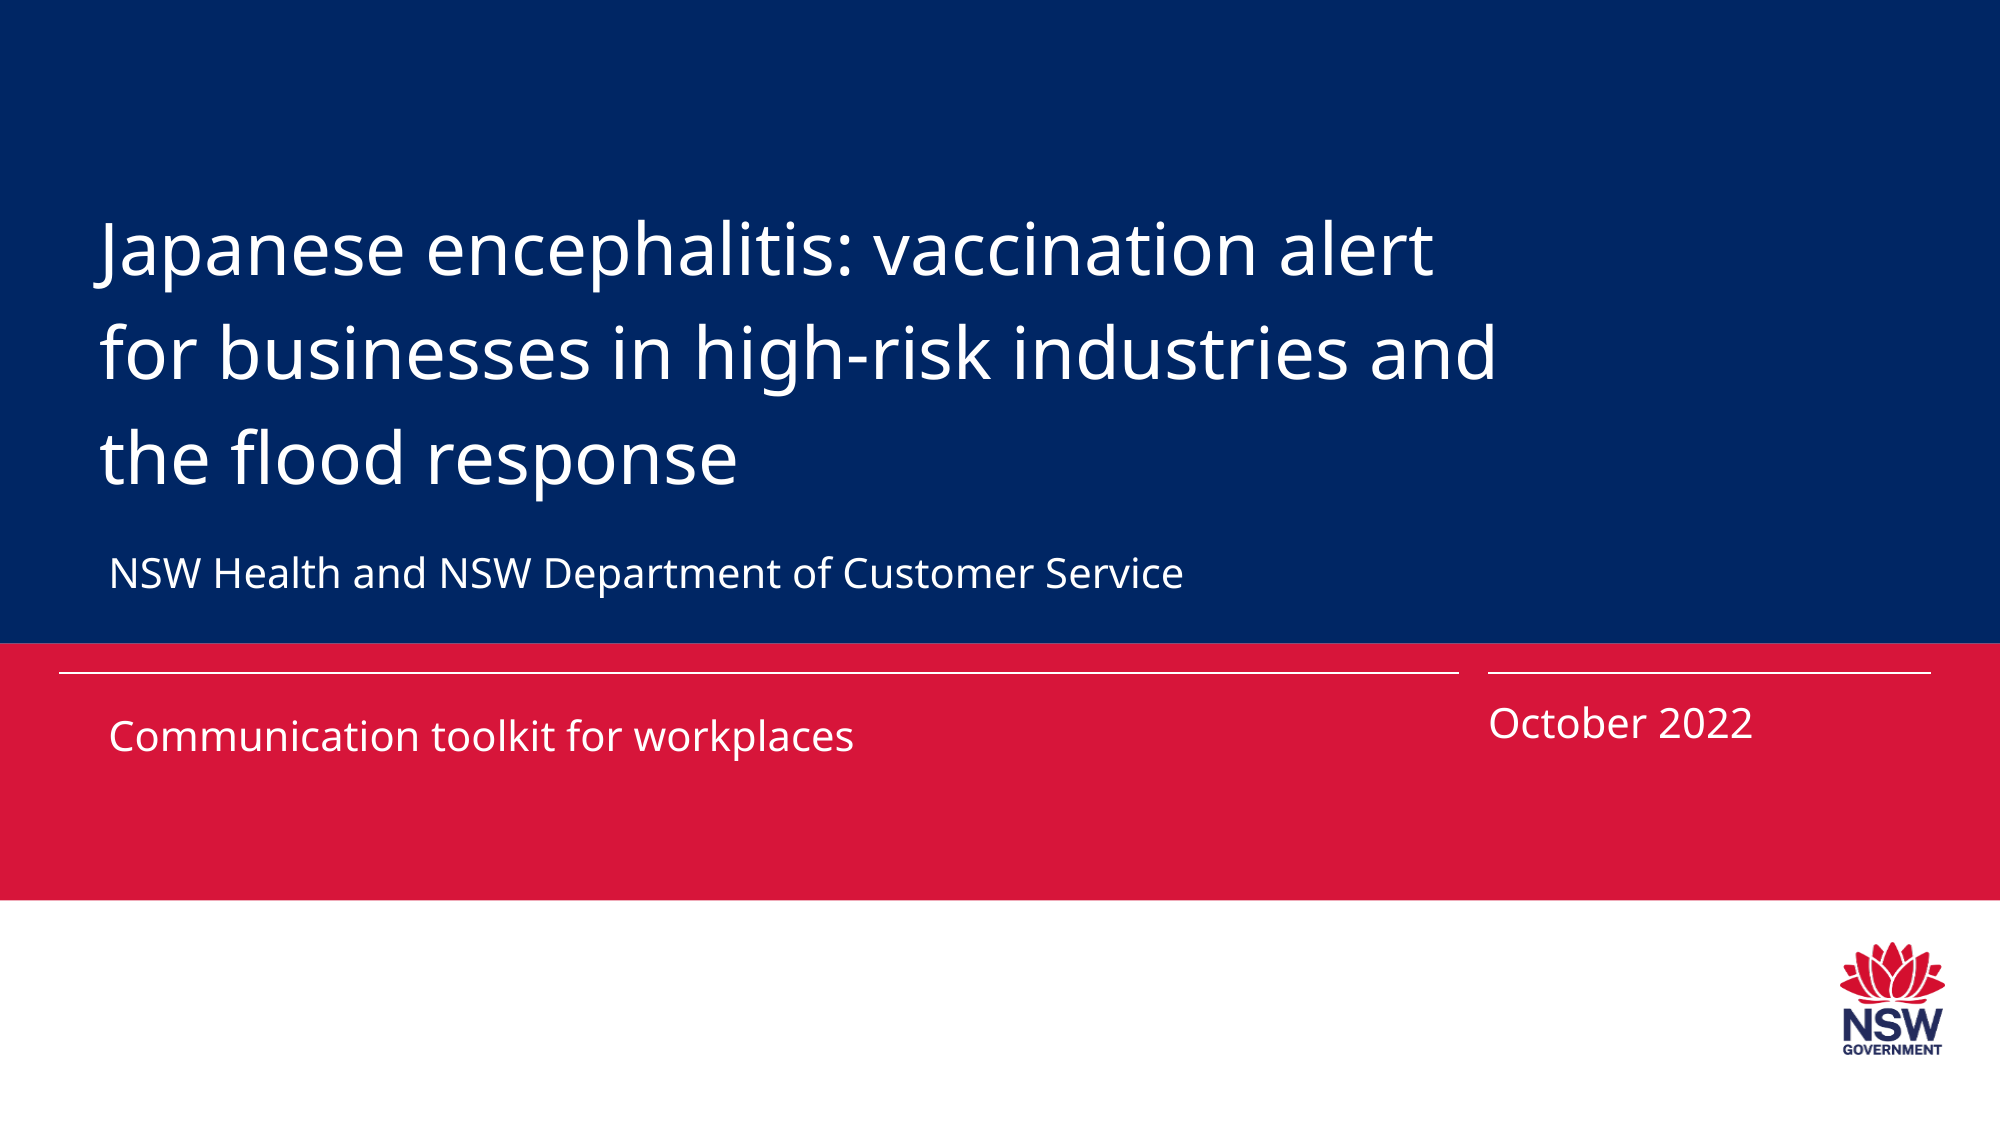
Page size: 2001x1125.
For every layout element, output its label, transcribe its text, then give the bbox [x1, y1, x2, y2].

list October 2022 [1488, 702, 1932, 882]
text_box Japanese encephalitis: vaccination alert for businesses in high-risk industries and the flood response [99, 184, 1901, 499]
picture [1840, 942, 1945, 1055]
text_box NSW Health and NSW Department of Customer Service [108, 552, 1614, 598]
list Communication toolkit for workplaces [108, 715, 1182, 895]
